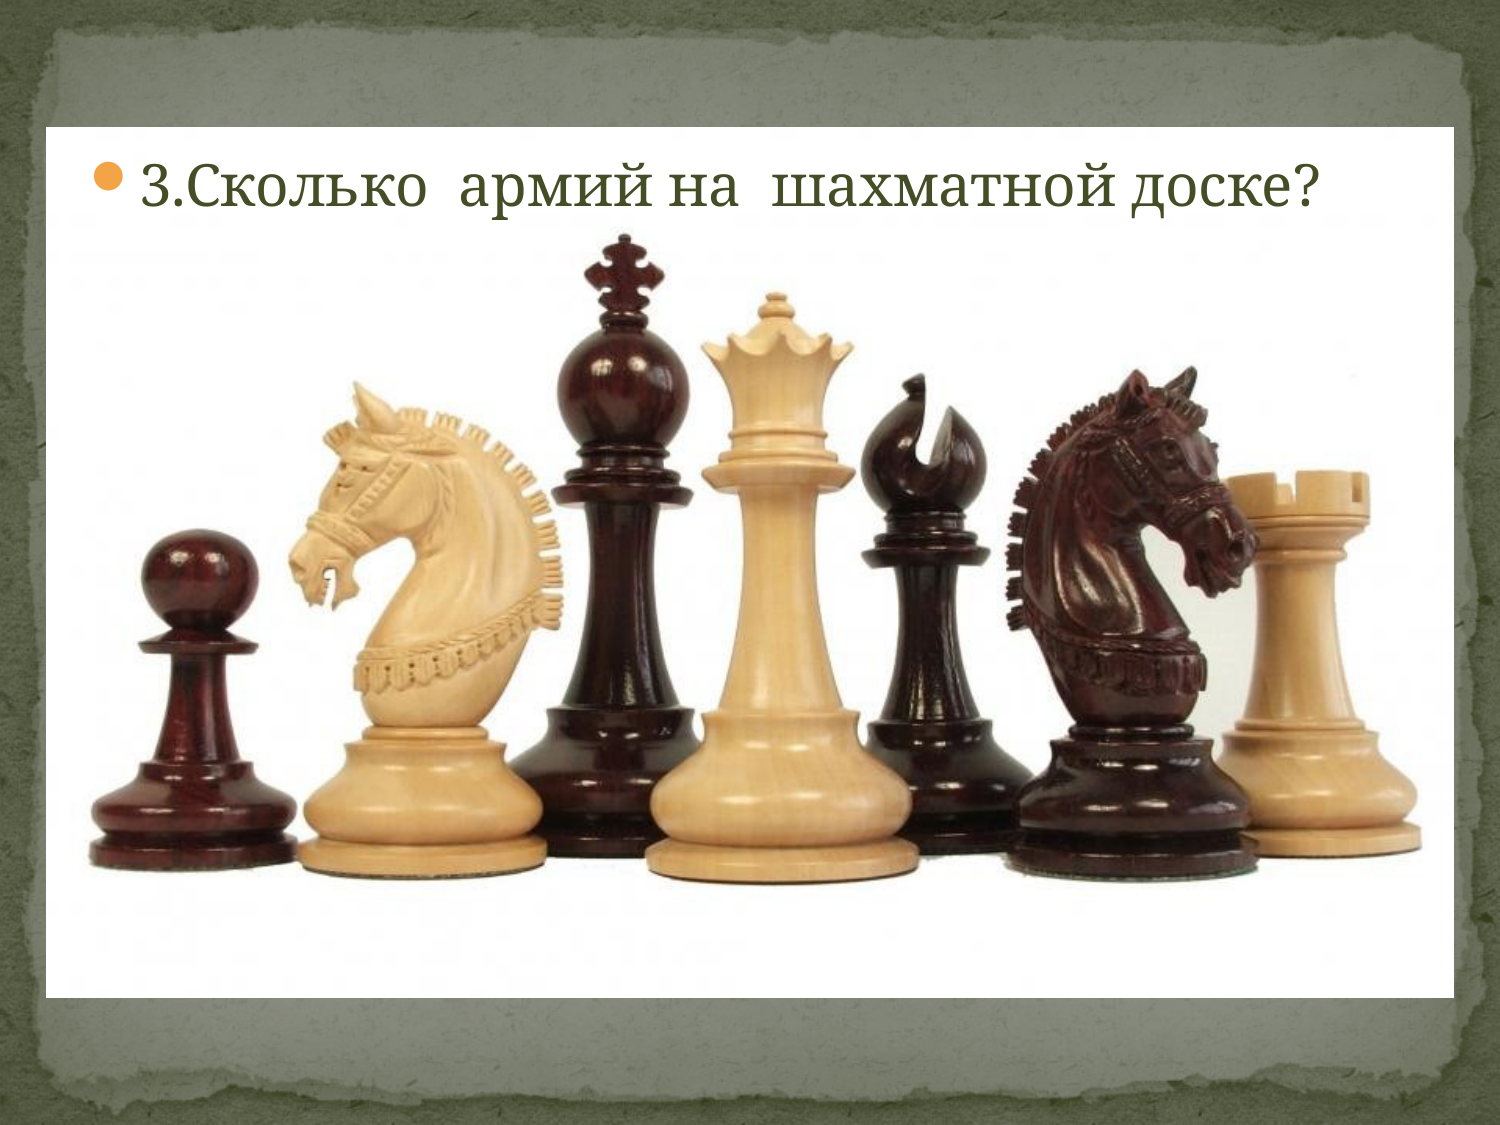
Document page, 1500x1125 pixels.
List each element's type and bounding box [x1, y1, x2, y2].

title [74, 24, 1425, 116]
picture [46, 127, 1454, 998]
